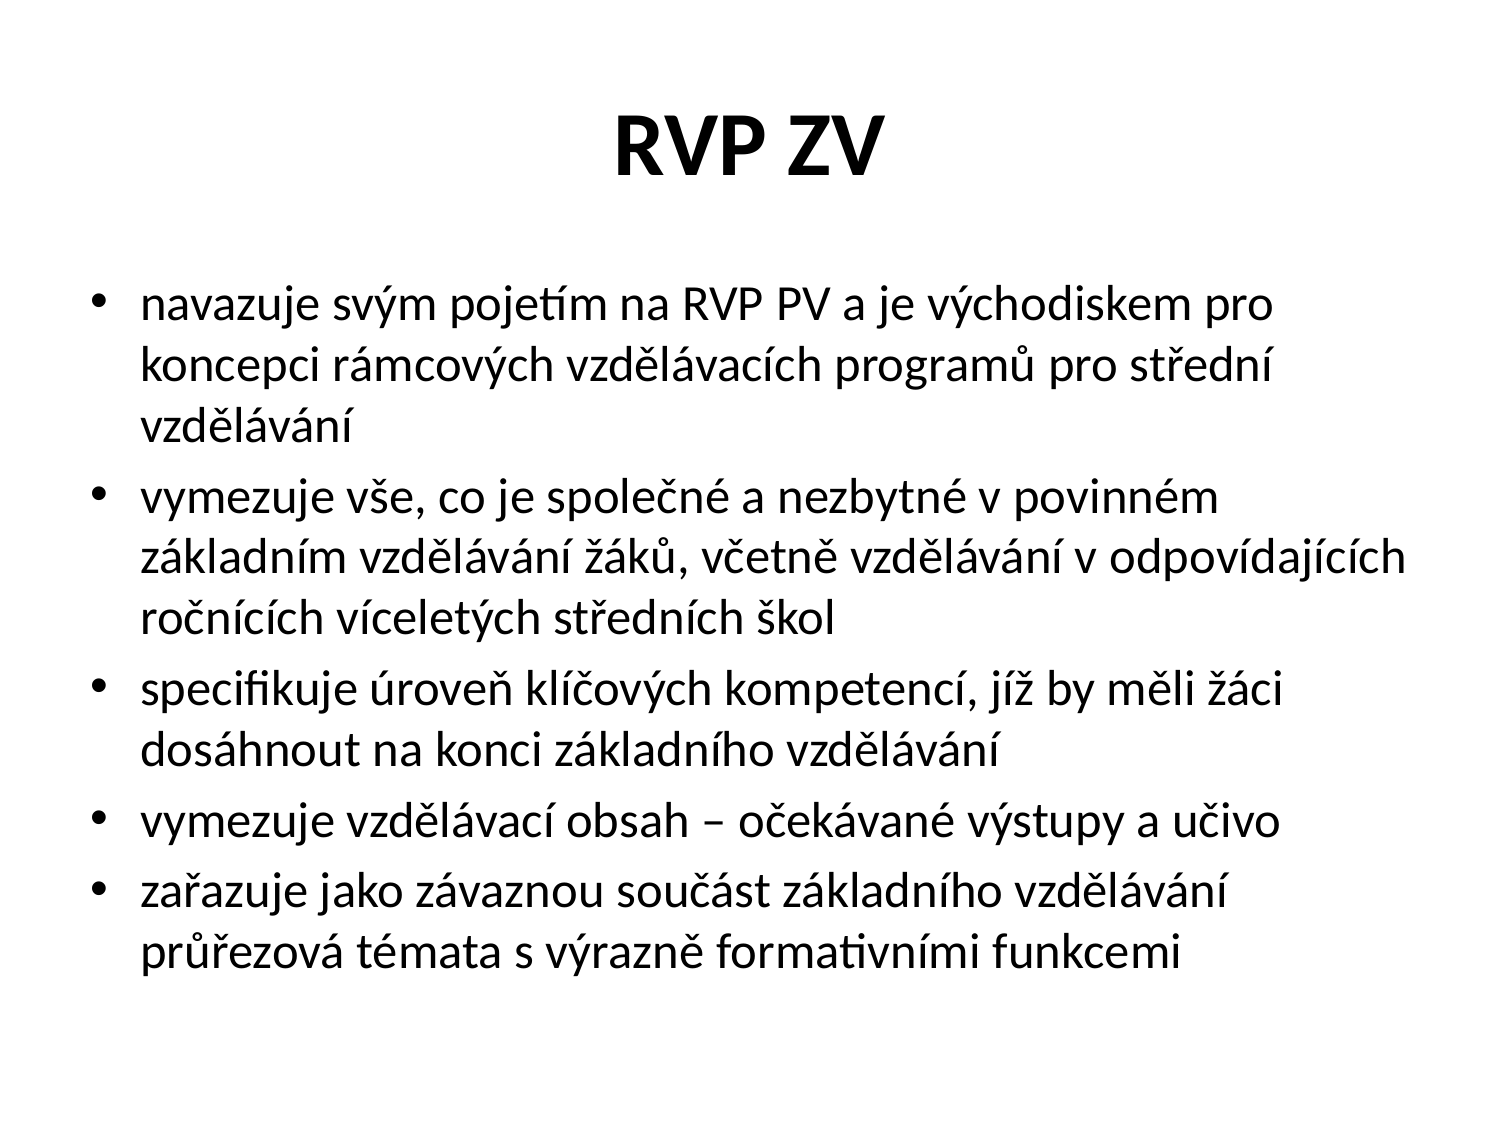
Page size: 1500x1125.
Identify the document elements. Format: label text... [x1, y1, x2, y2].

title RVP ZV [75, 45, 1425, 233]
list navazuje svým pojetím na RVP PV a je východiskem pro koncepci rámcových vzdělávacích programů pro střední vzdělávání vymezuje vše, co je společné a nezbytné v povinném základním vzdělávání žáků, včetně vzdělávání v odpovídajících ročnících víceletých středních škol specifikuje úroveň klíčových kompetencí, jíž by měli žáci dosáhnout na konci základního vzdělávání vymezuje vzdělávací obsah – očekávané výstupy a učivo zařazuje jako závaznou součást základního vzdělávání průřezová témata s výrazně formativními funkcemi [75, 262, 1425, 1005]
